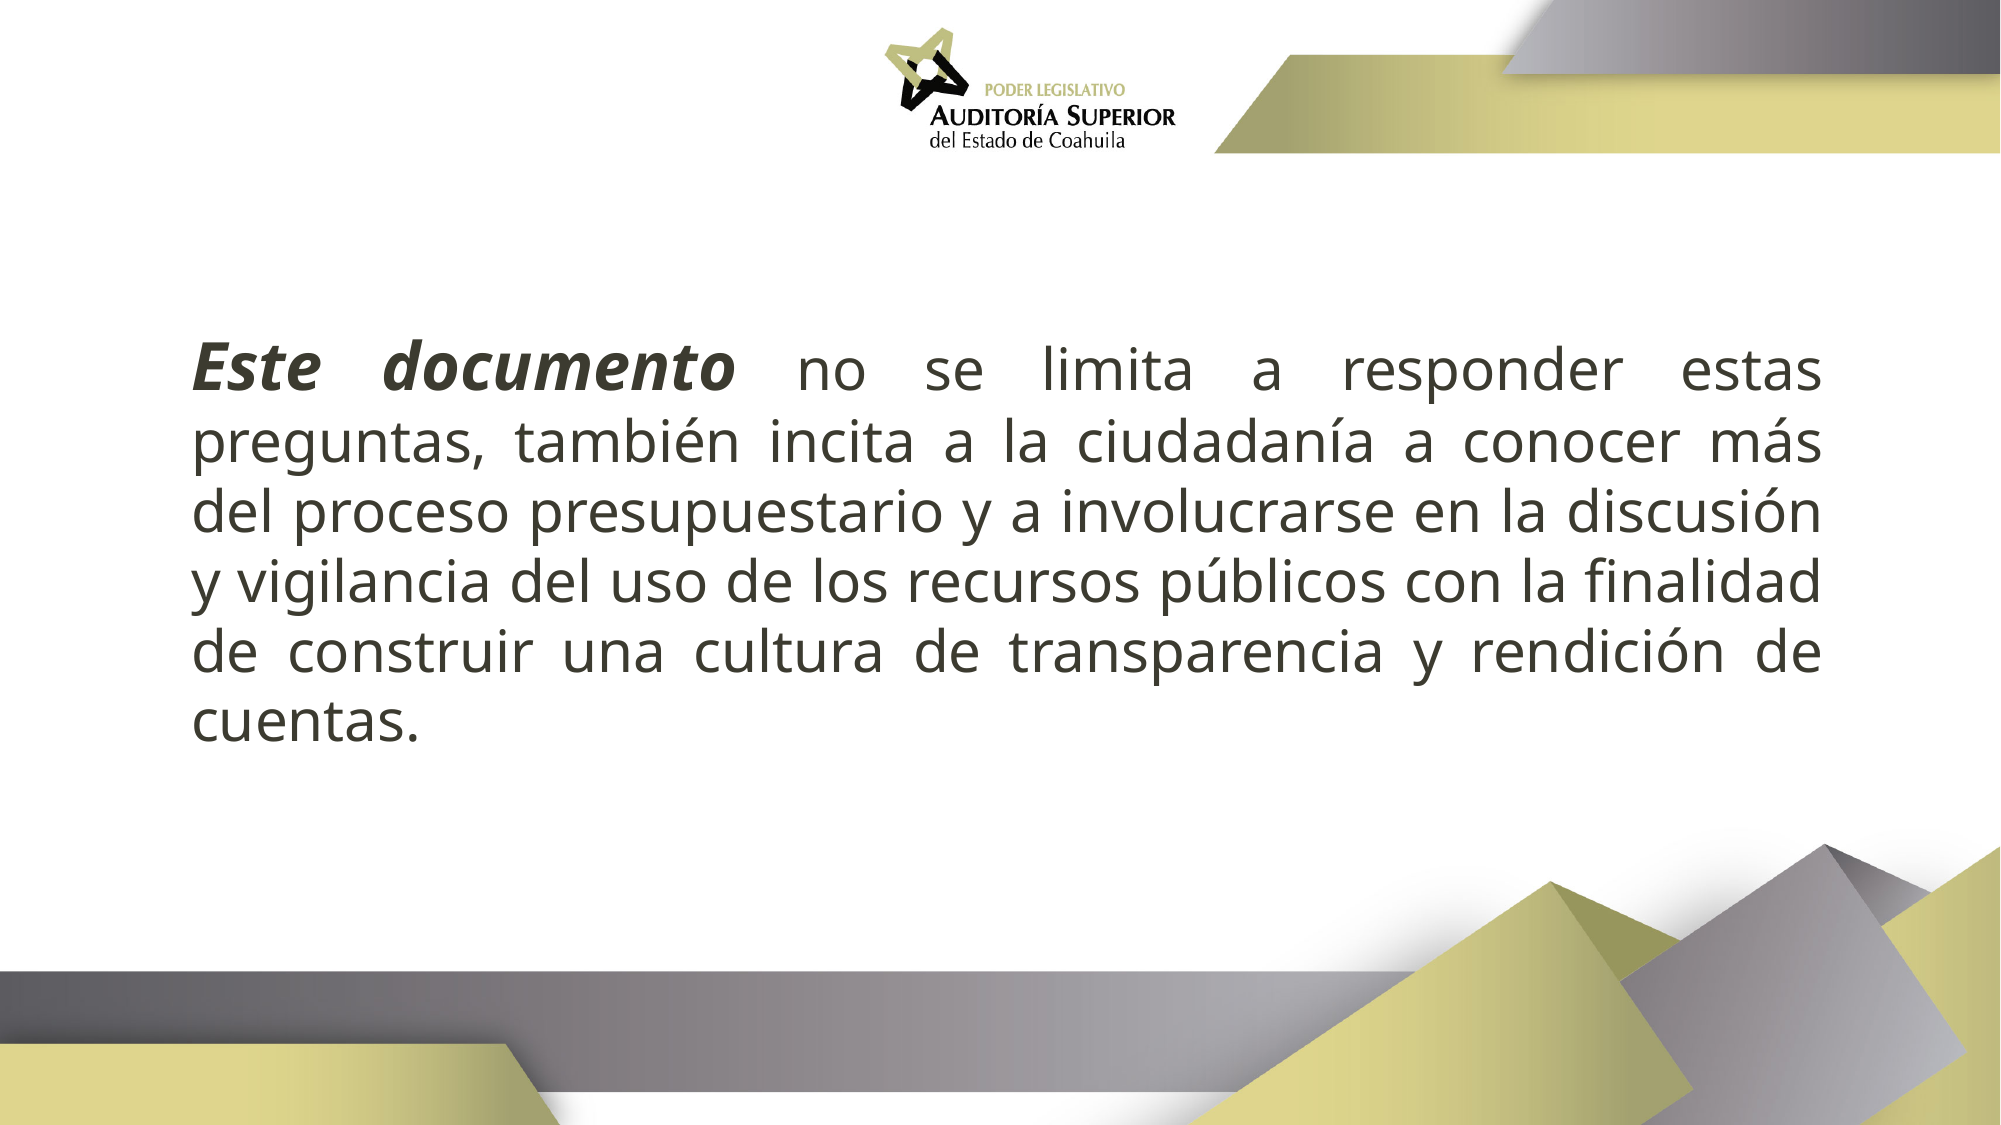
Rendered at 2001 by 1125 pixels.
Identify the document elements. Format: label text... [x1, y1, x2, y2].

list Este documento no se limita a responder estas preguntas, también incita a la ciudadanía a conocer más del proceso presupuestario y a involucrarse en la discusión y vigilancia del uso de los recursos públicos con la finalidad de construir una cultura de transparencia y rendición de cuentas. [173, 290, 1839, 787]
picture [0, 0, 2001, 1125]
